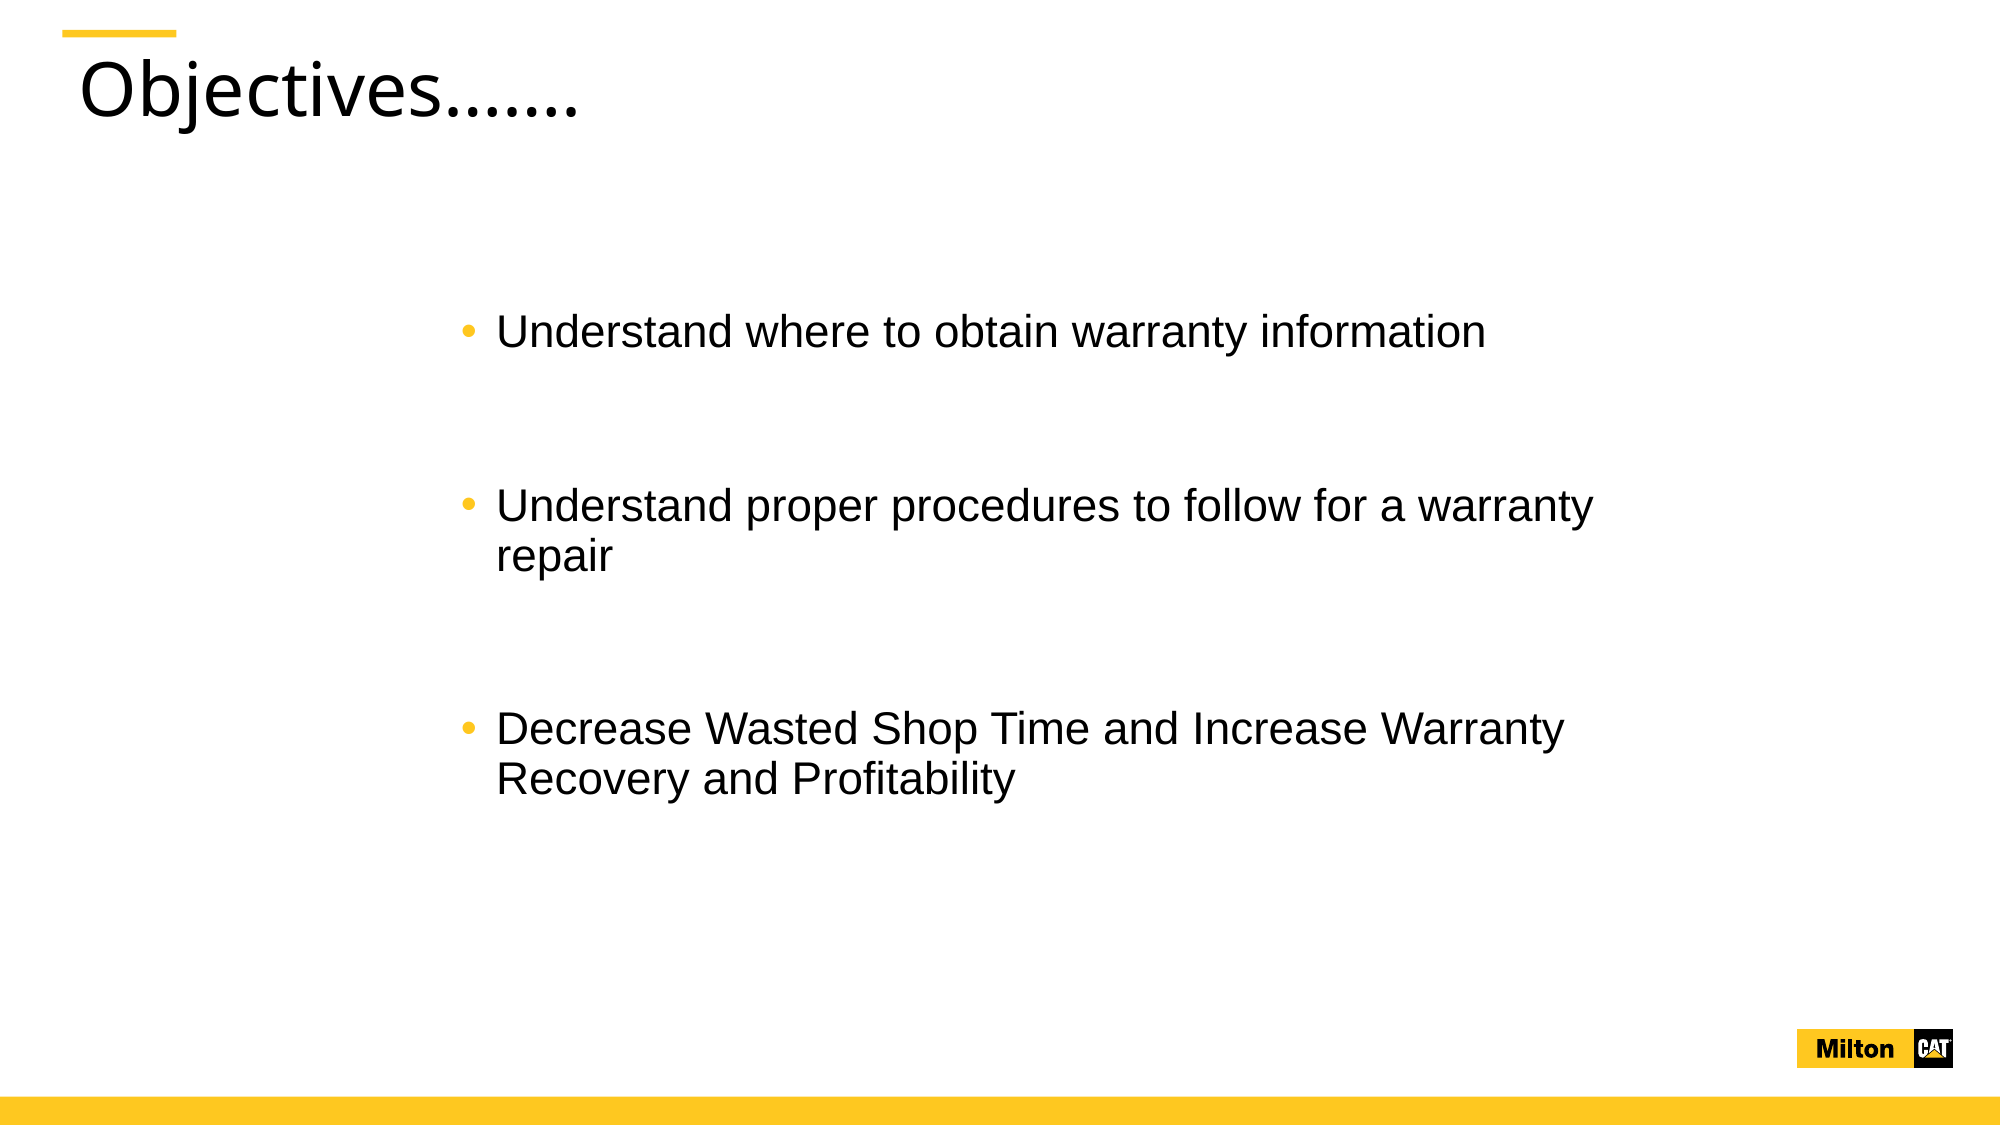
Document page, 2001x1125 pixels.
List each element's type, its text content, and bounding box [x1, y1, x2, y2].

title Objectives……. [63, 43, 1930, 227]
list Understand where to obtain warranty information Understand proper procedures to follow for a warranty repair Decrease Wasted Shop Time and Increase Warranty Recovery and Profitability [445, 300, 1675, 993]
